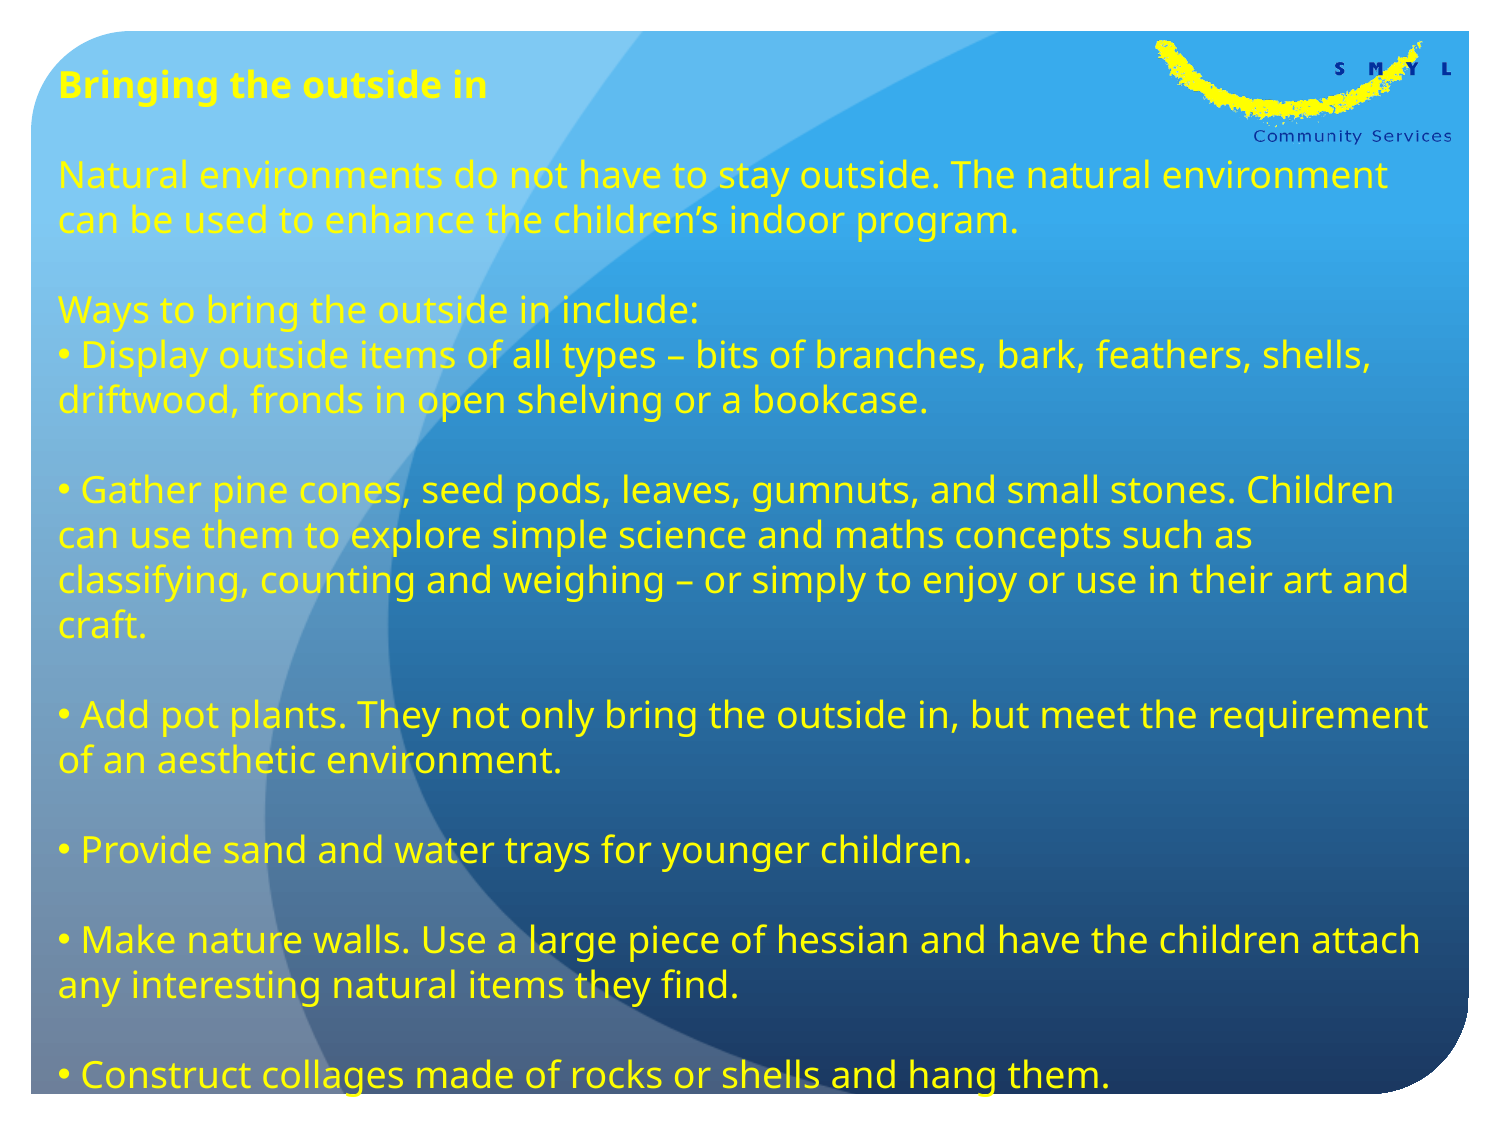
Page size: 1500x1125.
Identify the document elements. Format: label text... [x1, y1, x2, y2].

text_box Bringing the outside in Natural environments do not have to stay outside. The natural environment can be used to enhance the children’s indoor program. Ways to bring the outside in include: Display outside items of all types – bits of branches, bark, feathers, shells, driftwood, fronds in open shelving or a bookcase. Gather pine cones, seed pods, leaves, gumnuts, and small stones. Children can use them to explore simple science and maths concepts such as classifying, counting and weighing – or simply to enjoy or use in their art and craft. Add pot plants. They not only bring the outside in, but meet the requirement of an aesthetic environment. Provide sand and water trays for younger children. Make nature walls. Use a large piece of hessian and have the children attach any interesting natural items they find. Construct collages made of rocks or shells and hang them. [42, 53, 1464, 1125]
picture [25, 30, 1474, 1095]
